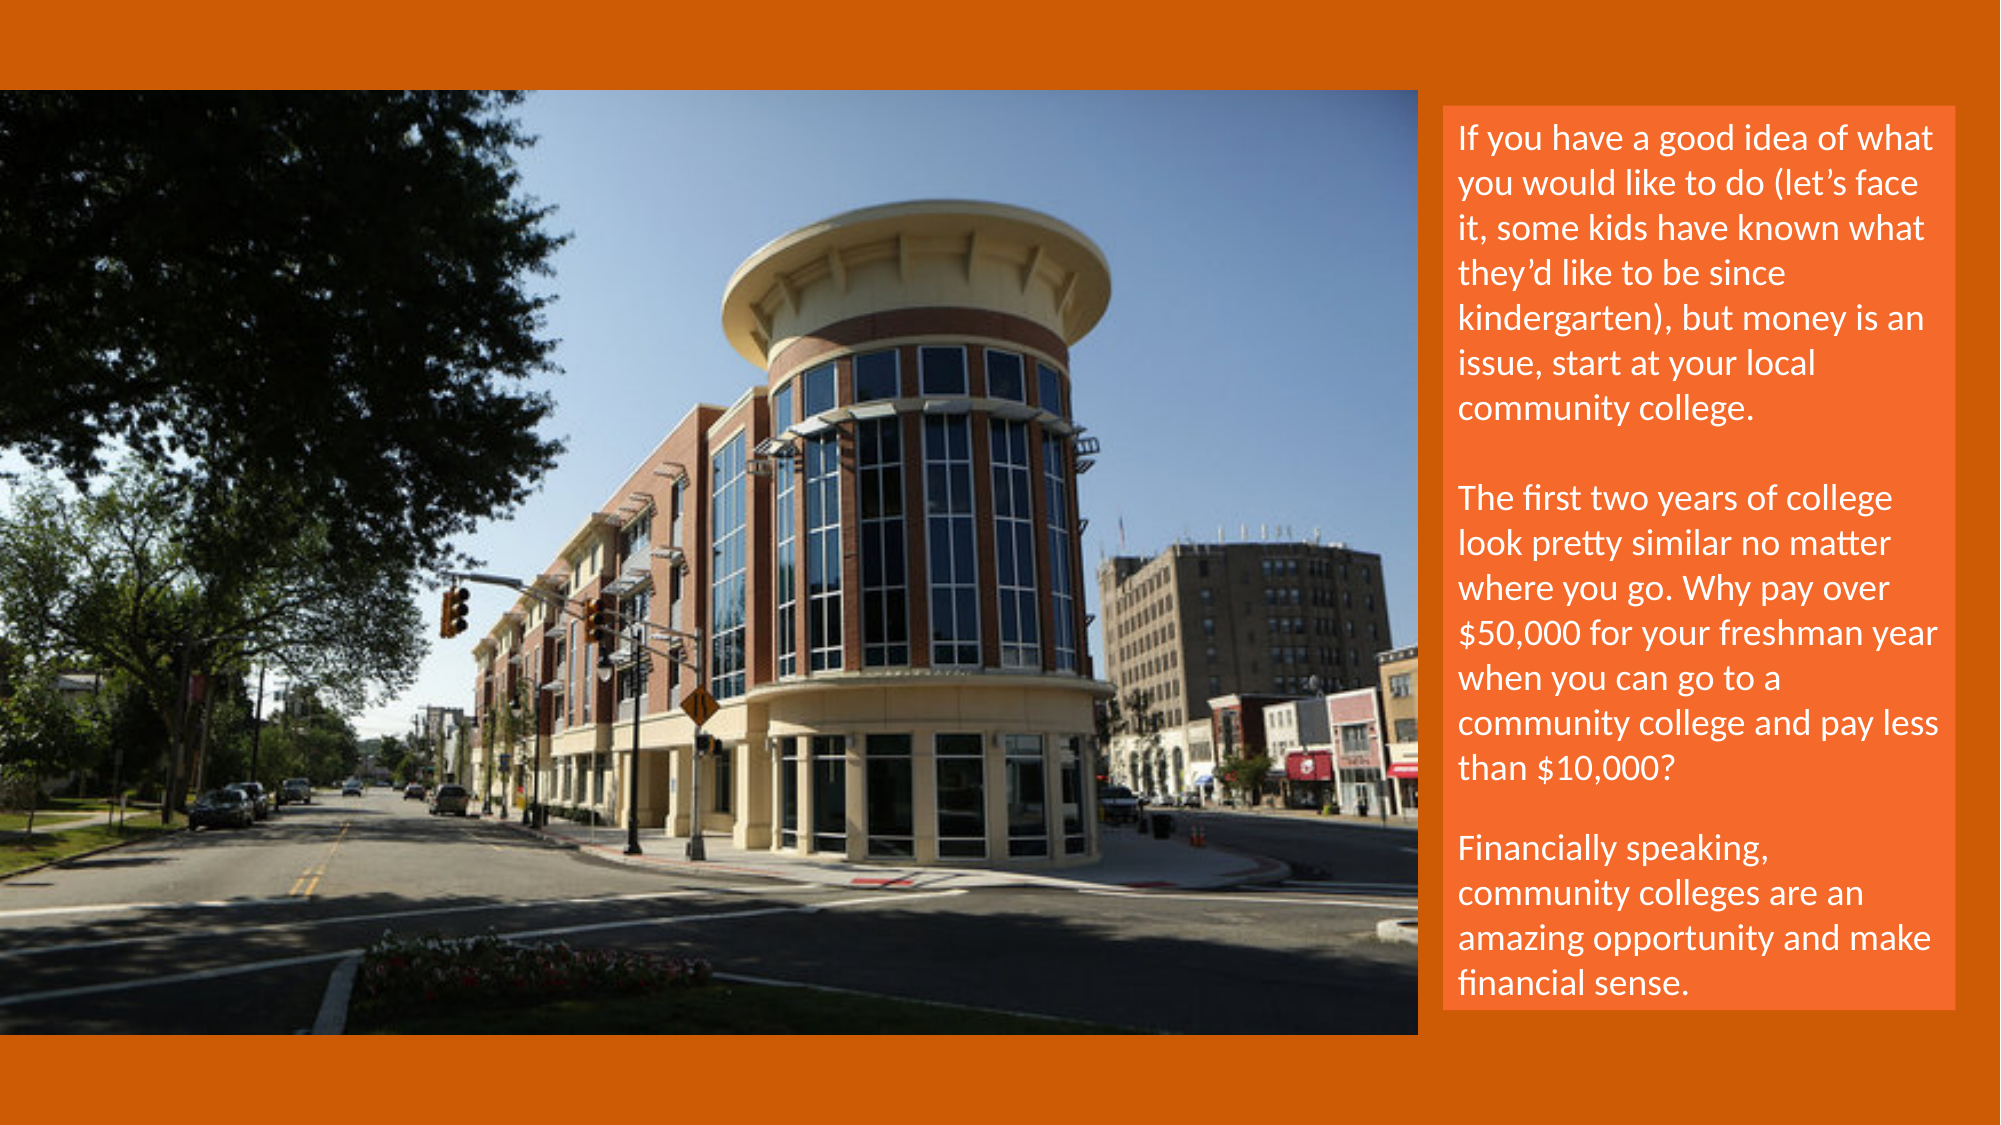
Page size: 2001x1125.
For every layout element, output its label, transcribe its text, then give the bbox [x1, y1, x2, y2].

text_box If you have a good idea of what you would like to do (let’s face it, some kids have known what they’d like to be since kindergarten), but money is an issue, start at your local community college. The first two years of college look pretty similar no matter where you go. Why pay over $50,000 for your freshman year when you can go to a community college and pay less than $10,000? Financially speaking, community colleges are an amazing opportunity and make financial sense. [1443, 105, 1956, 1011]
picture [0, 90, 1418, 1035]
